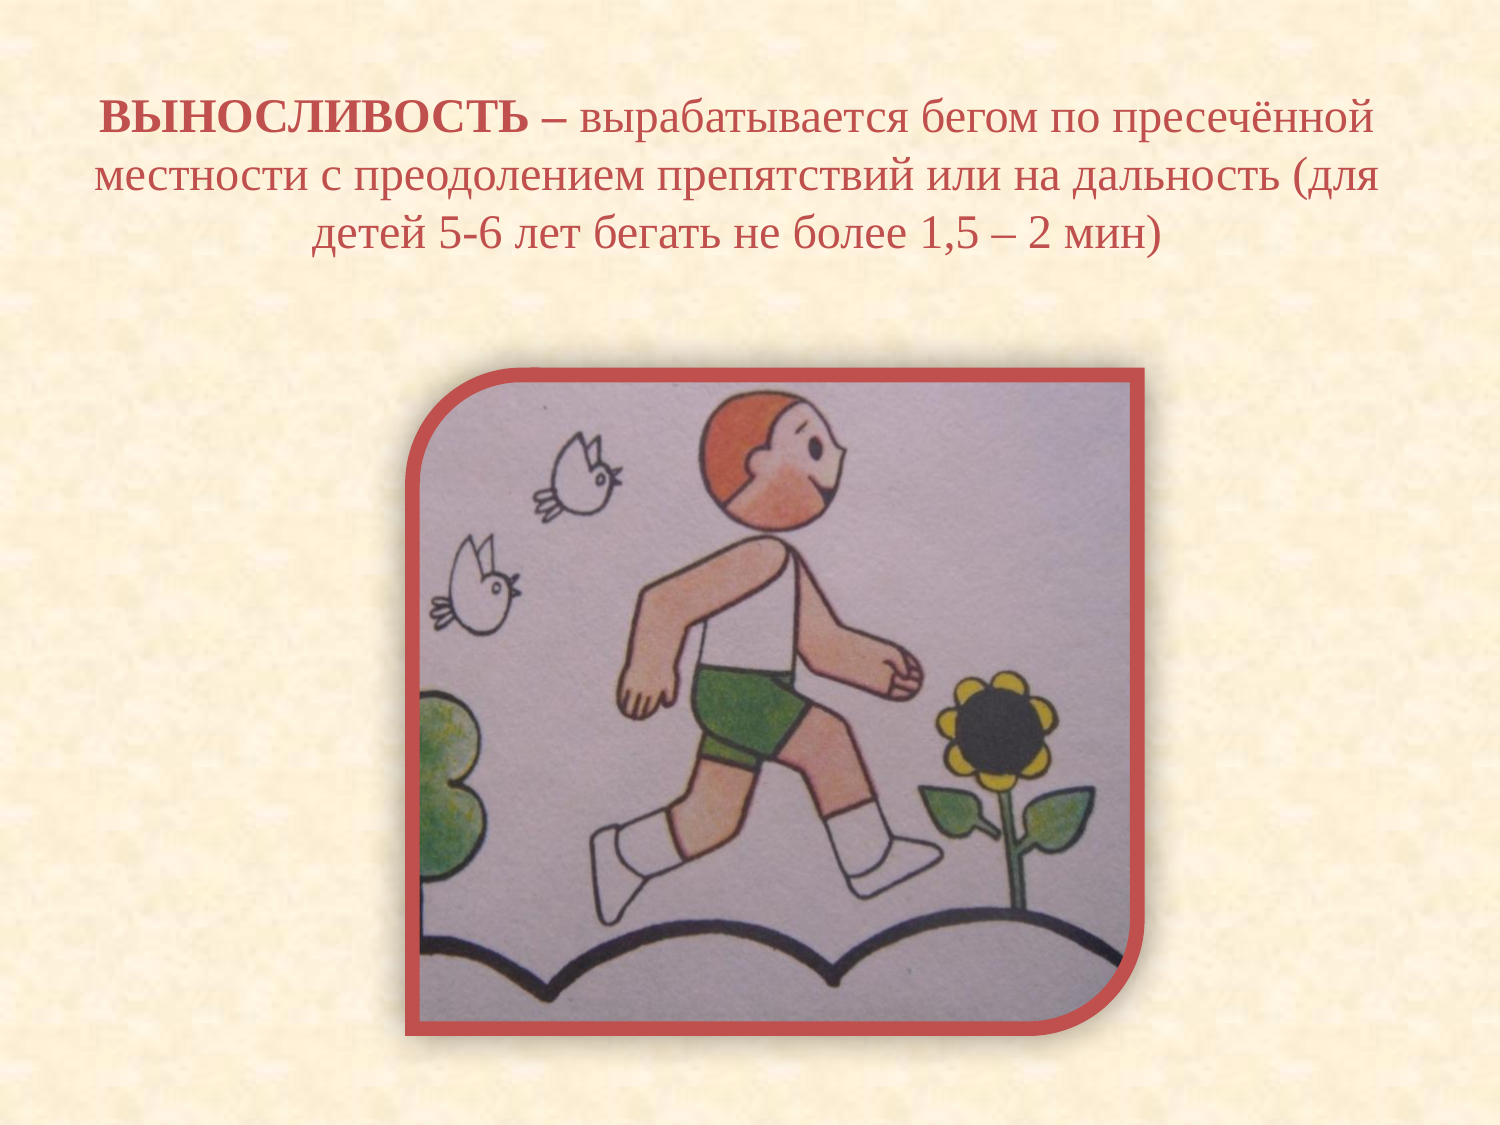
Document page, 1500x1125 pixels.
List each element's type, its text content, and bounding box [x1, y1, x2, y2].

title ВЫНОСЛИВОСТЬ – вырабатывается бегом по пресечённой местности с преодолением препятствий или на дальность (для детей 5-6 лет бегать не более 1,5 – 2 мин) [62, 75, 1413, 363]
picture [0, 0, 1500, 1125]
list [412, 374, 1138, 1029]
